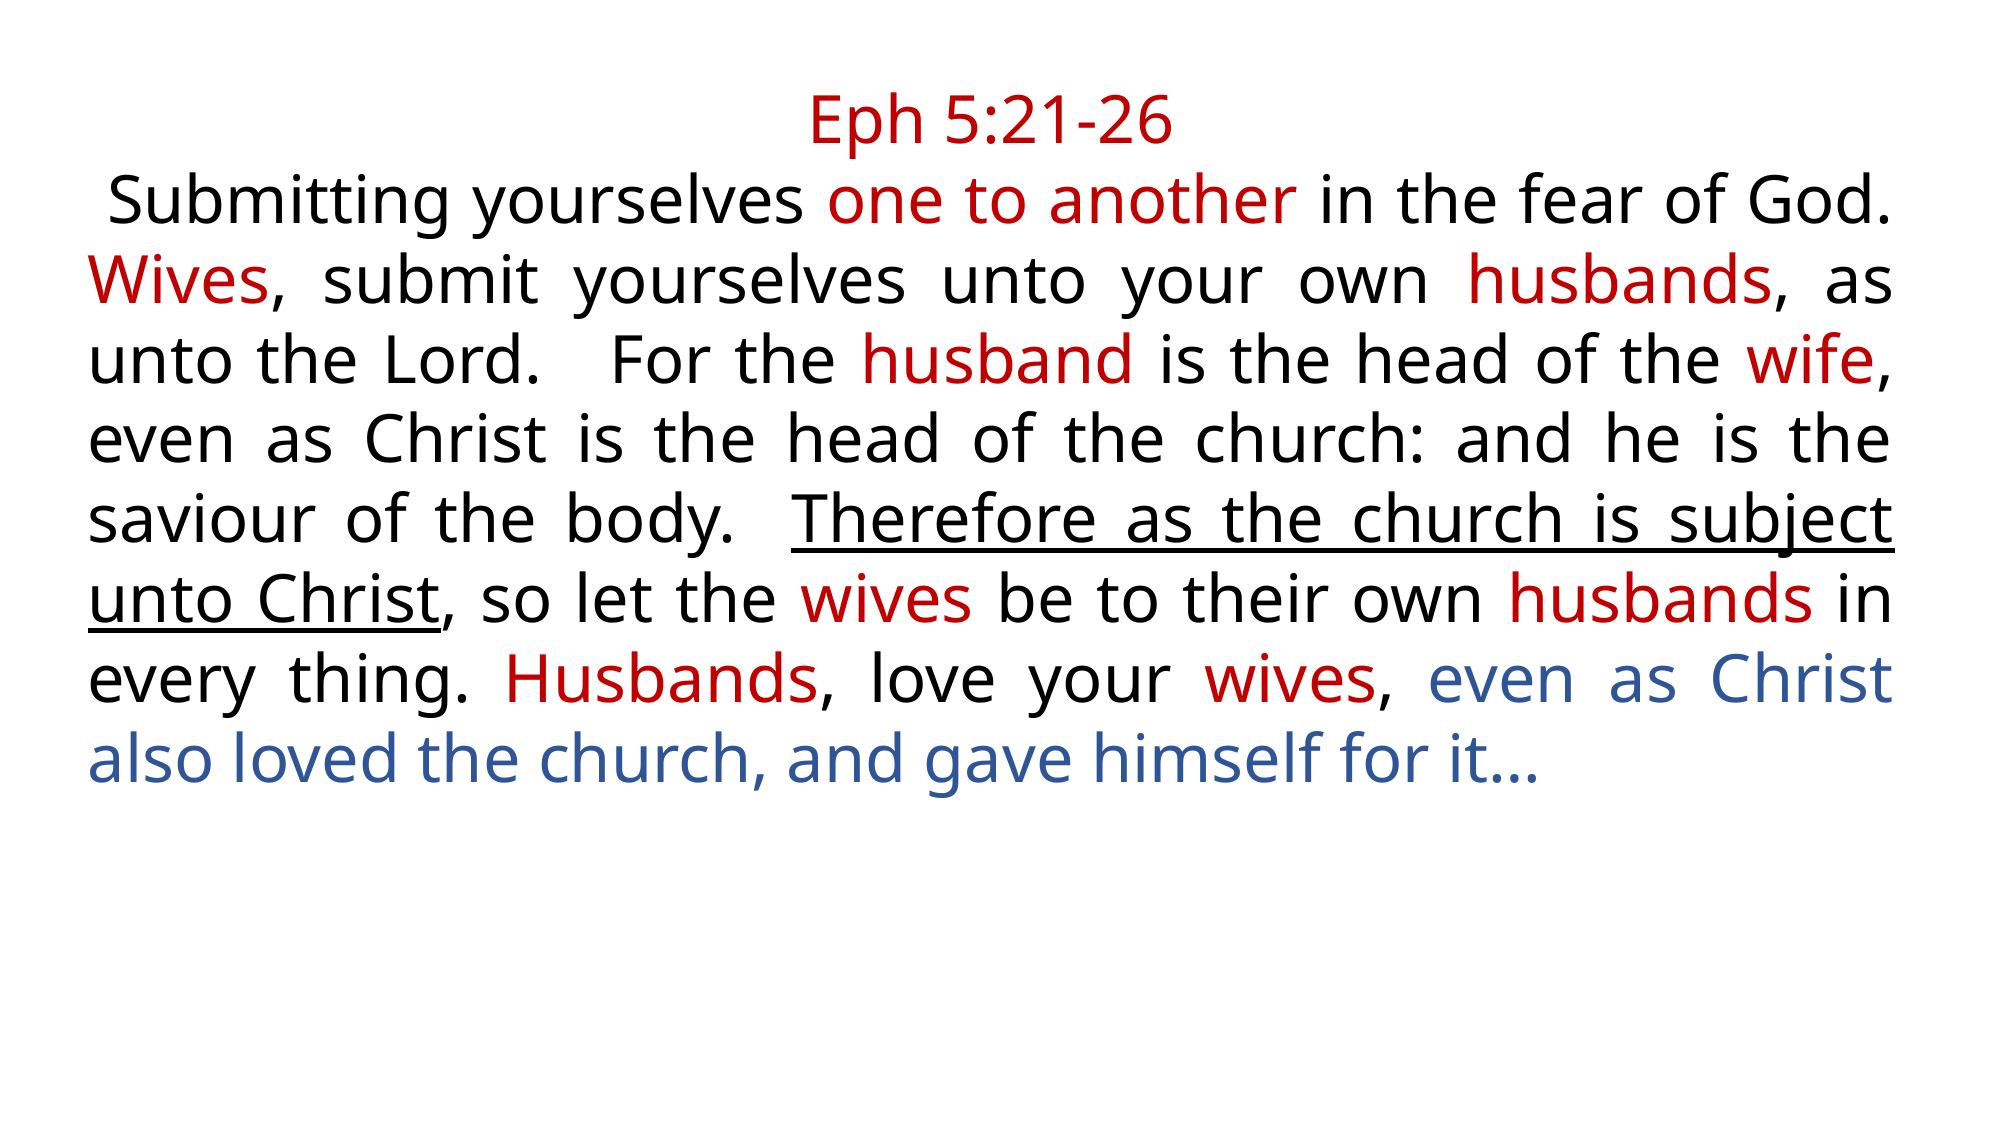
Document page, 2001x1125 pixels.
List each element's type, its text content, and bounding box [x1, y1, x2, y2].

text_box Eph 5:21-26 Submitting yourselves one to another in the fear of God. Wives, submit yourselves unto your own husbands, as unto the Lord. For the husband is the head of the wife, even as Christ is the head of the church: and he is the saviour of the body. Therefore as the church is subject unto Christ, so let the wives be to their own husbands in every thing. Husbands, love your wives, even as Christ also loved the church, and gave himself for it… [72, 69, 1910, 804]
